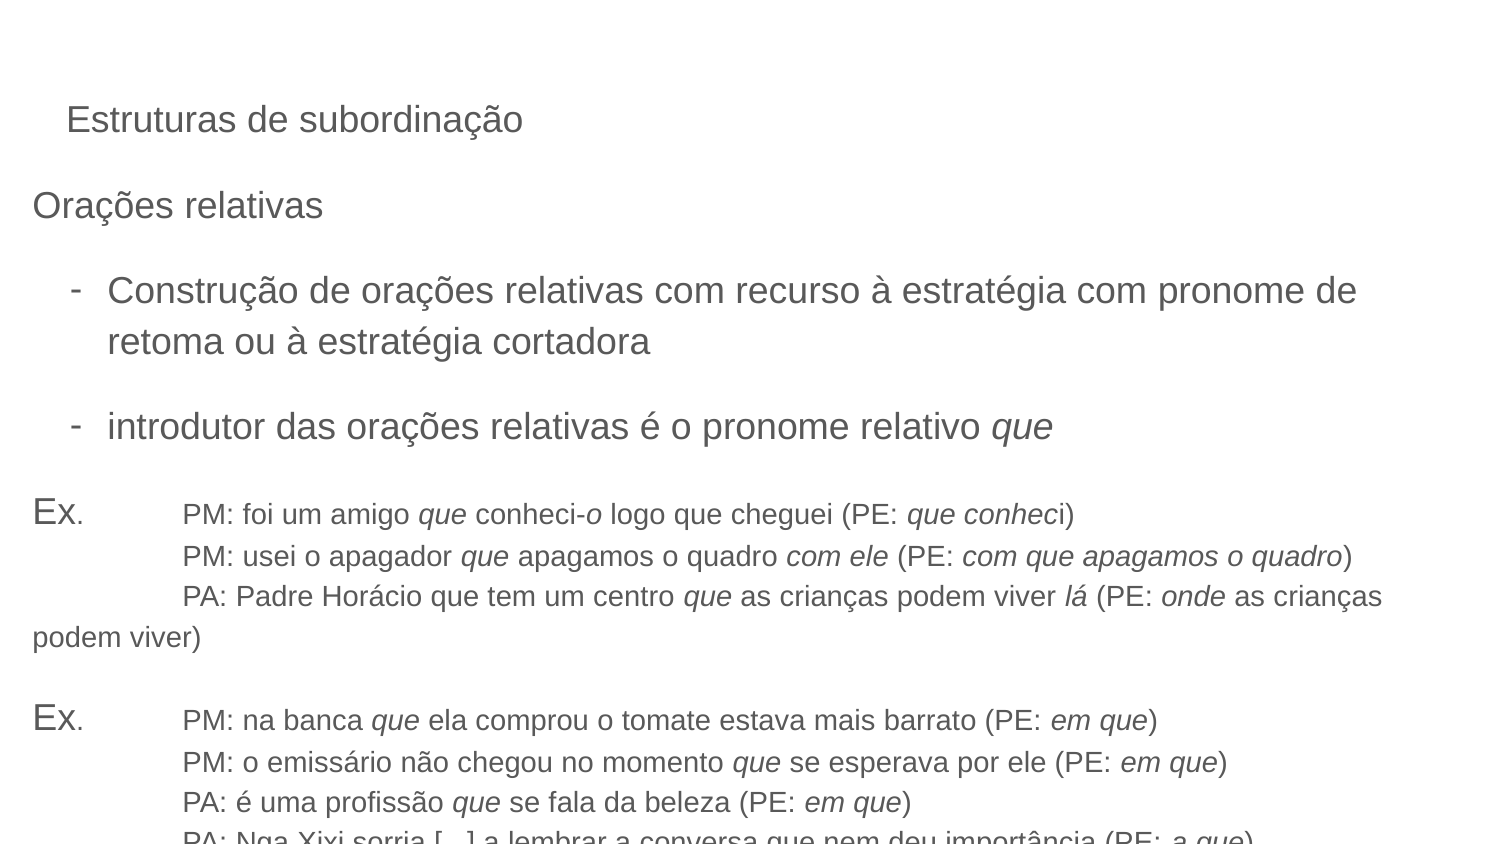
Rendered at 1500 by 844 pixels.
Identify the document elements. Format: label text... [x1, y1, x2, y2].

title Estruturas de subordinação [51, 72, 1449, 158]
list Orações relativas Construção de orações relativas com recurso à estratégia com pronome de retoma ou à estratégia cortadora introdutor das orações relativas é o pronome relativo que Ex. PM: foi um amigo que conheci-o logo que cheguei (PE: que conheci) PM: usei o apagador que apagamos o quadro com ele (PE: com que apagamos o quadro) PA: Padre Horácio que tem um centro que as crianças podem viver lá (PE: onde as crianças podem viver) Ex. PM: na banca que ela comprou o tomate estava mais barrato (PE: em que) PM: o emissário não chegou no momento que se esperava por ele (PE: em que) PA: é uma profissão que se fala da beleza (PE: em que) PA: Nga Xixi sorria [...] a lembrar a conversa que nem deu importância (PE: a que) [17, 158, 1494, 817]
